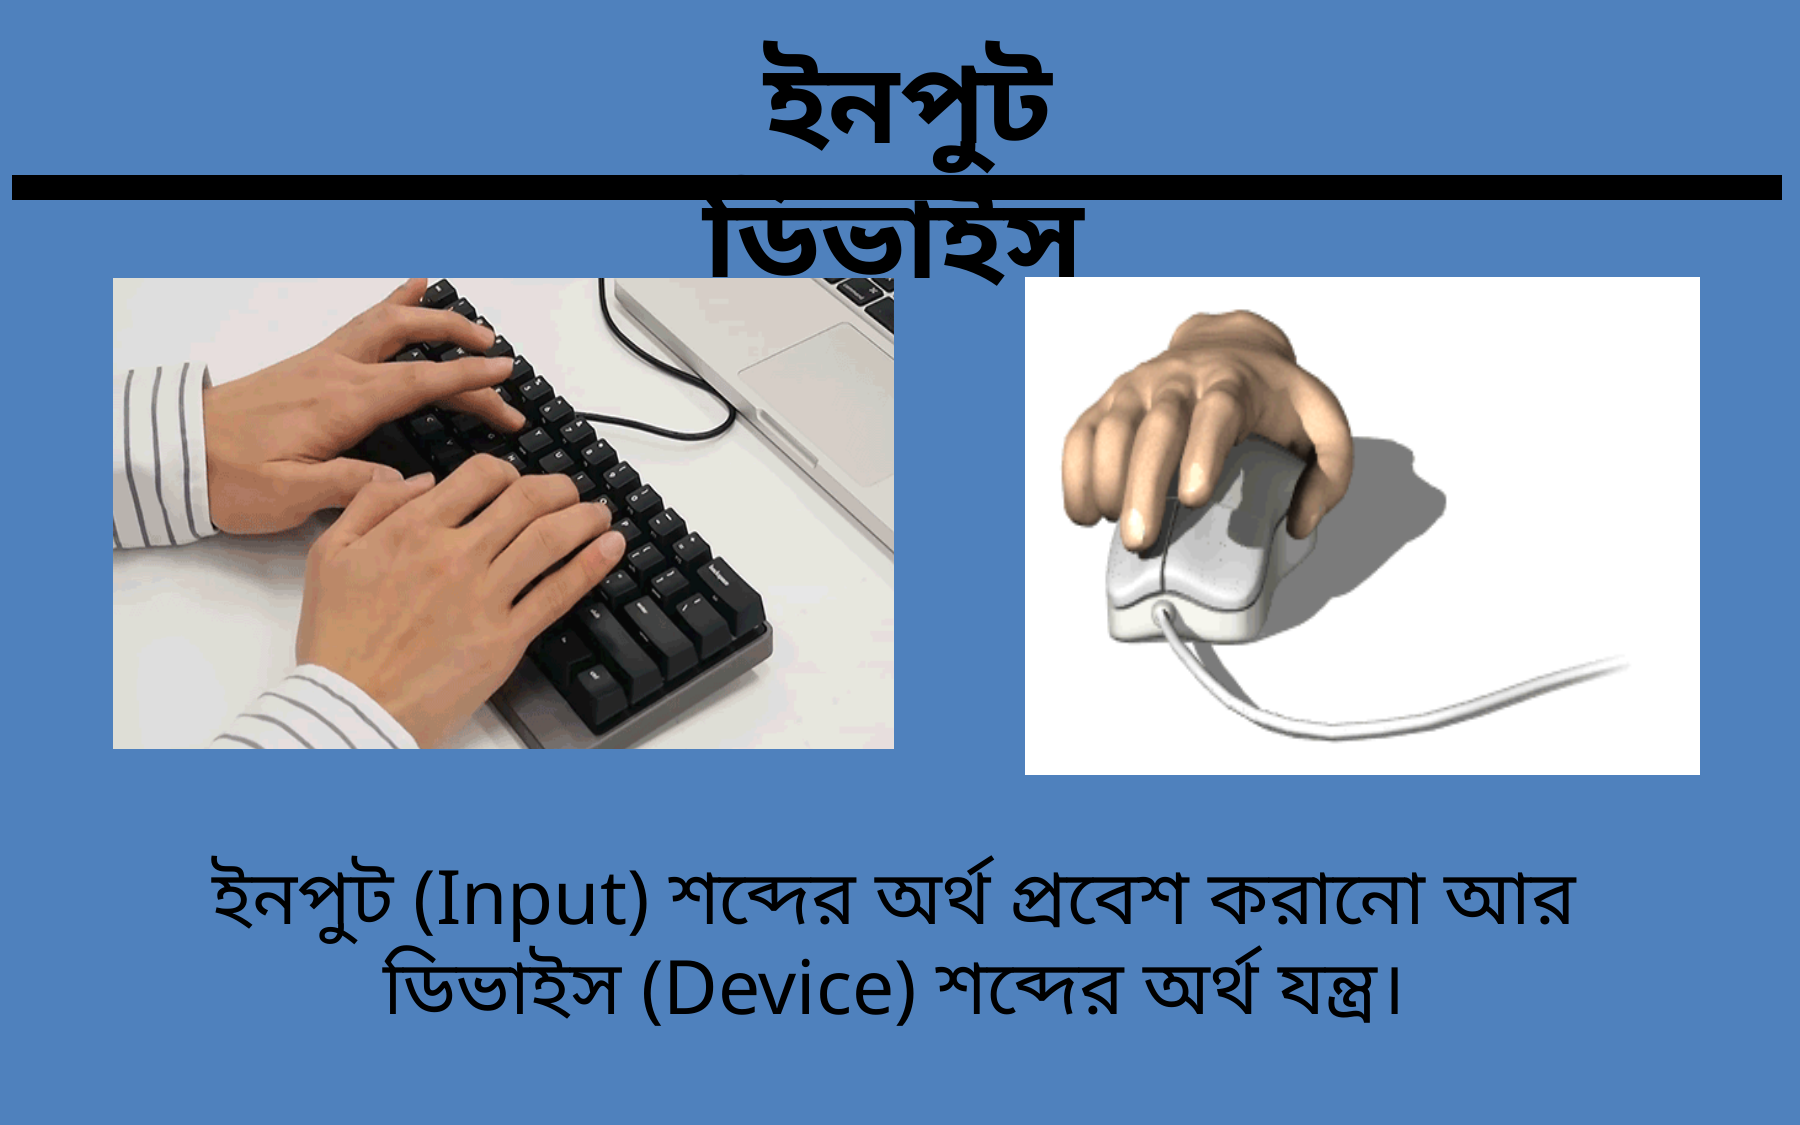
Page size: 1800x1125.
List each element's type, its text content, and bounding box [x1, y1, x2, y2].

text_box ইনপুট ডিভাইস [584, 23, 1233, 175]
picture [112, 277, 895, 751]
text_box ইনপুট ডিভাইস [584, 200, 1233, 309]
text_box ইনপুট (Input) শব্দের অর্থ প্রবেশ করানো আর ডিভাইস (Device) শব্দের অর্থ যন্ত্র। [112, 842, 1677, 1037]
picture [1024, 277, 1701, 776]
